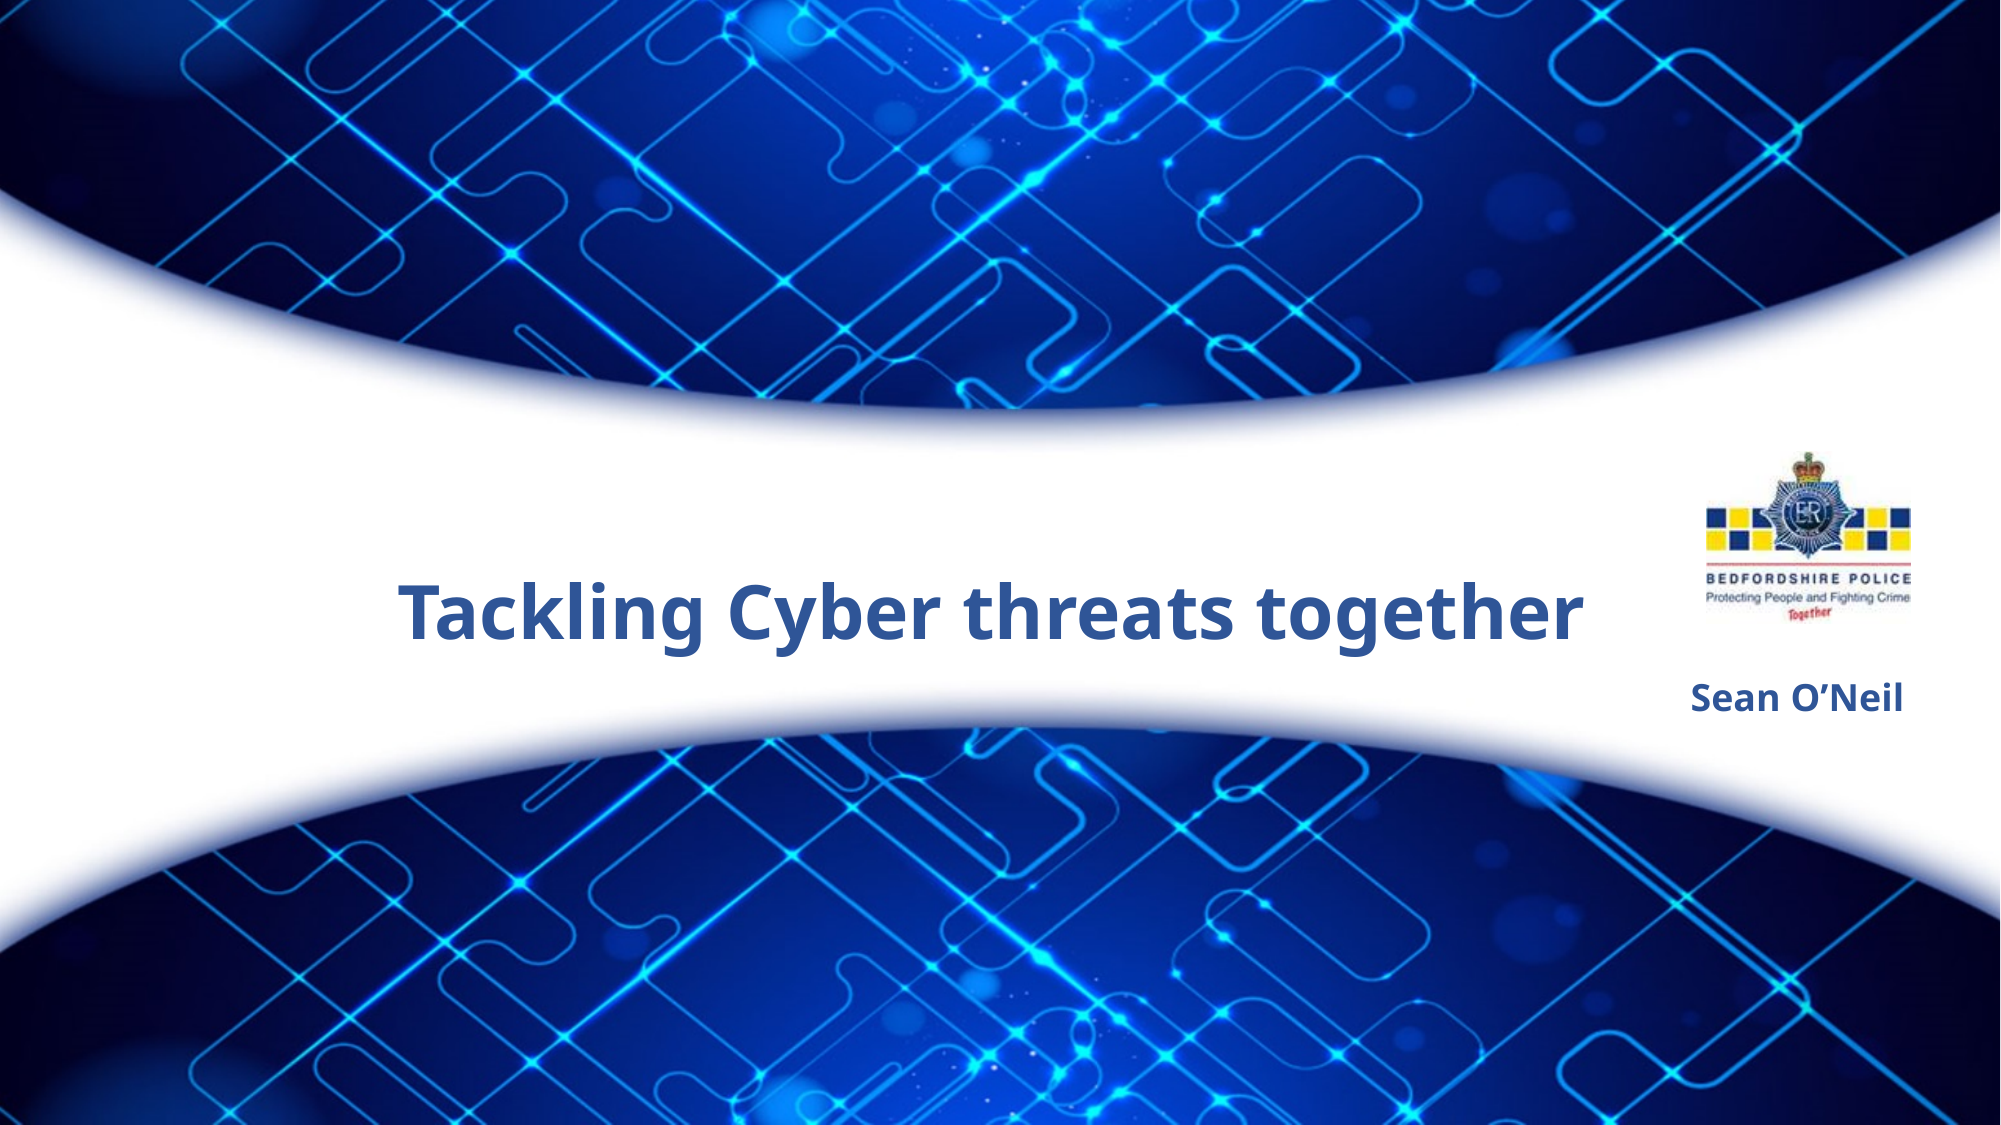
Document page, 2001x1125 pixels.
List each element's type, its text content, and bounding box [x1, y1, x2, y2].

text_box Sean O’Neil [1675, 666, 1920, 727]
picture [0, 0, 2001, 1125]
picture [736, 1118, 742, 1125]
text_box Tackling Cyber threats together [302, 481, 1682, 662]
picture [1605, 1118, 1614, 1125]
